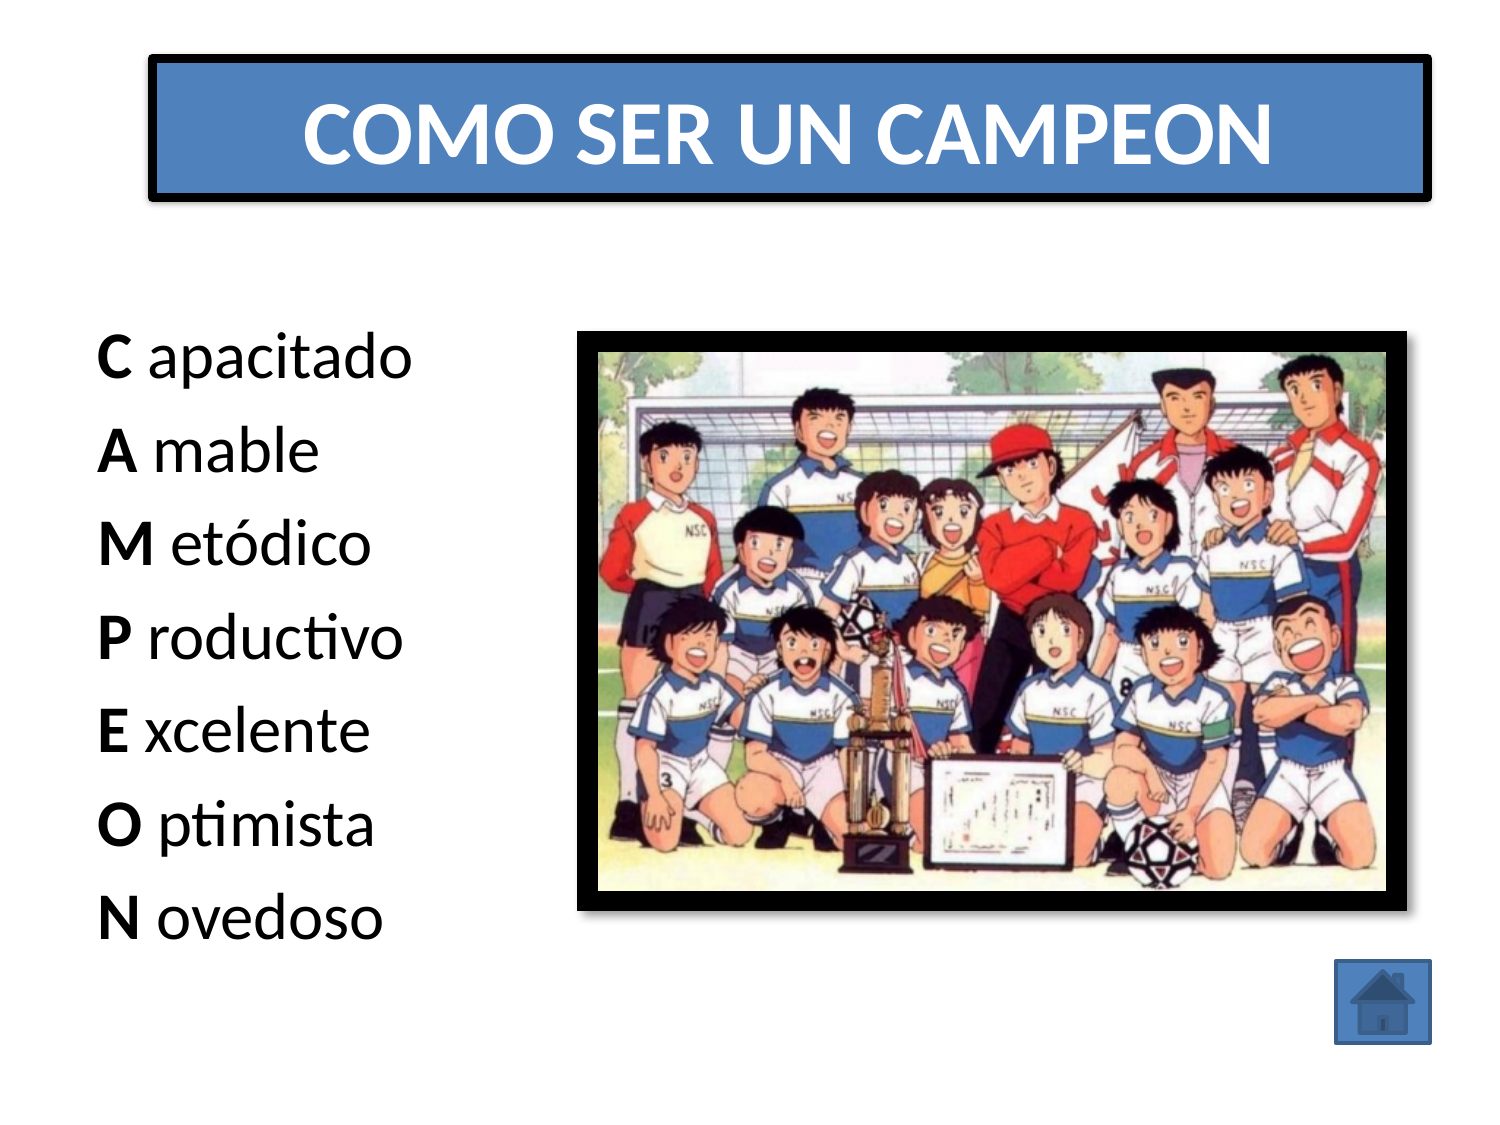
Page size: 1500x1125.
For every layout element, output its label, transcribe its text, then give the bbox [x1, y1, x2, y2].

text_box [1334, 959, 1432, 1045]
title COMO SER UN CAMPEON [149, 55, 1430, 200]
list C apacitado A mable M etódico P roductivo E xcelente O ptimista N ovedoso [82, 304, 715, 980]
picture [597, 351, 1387, 891]
